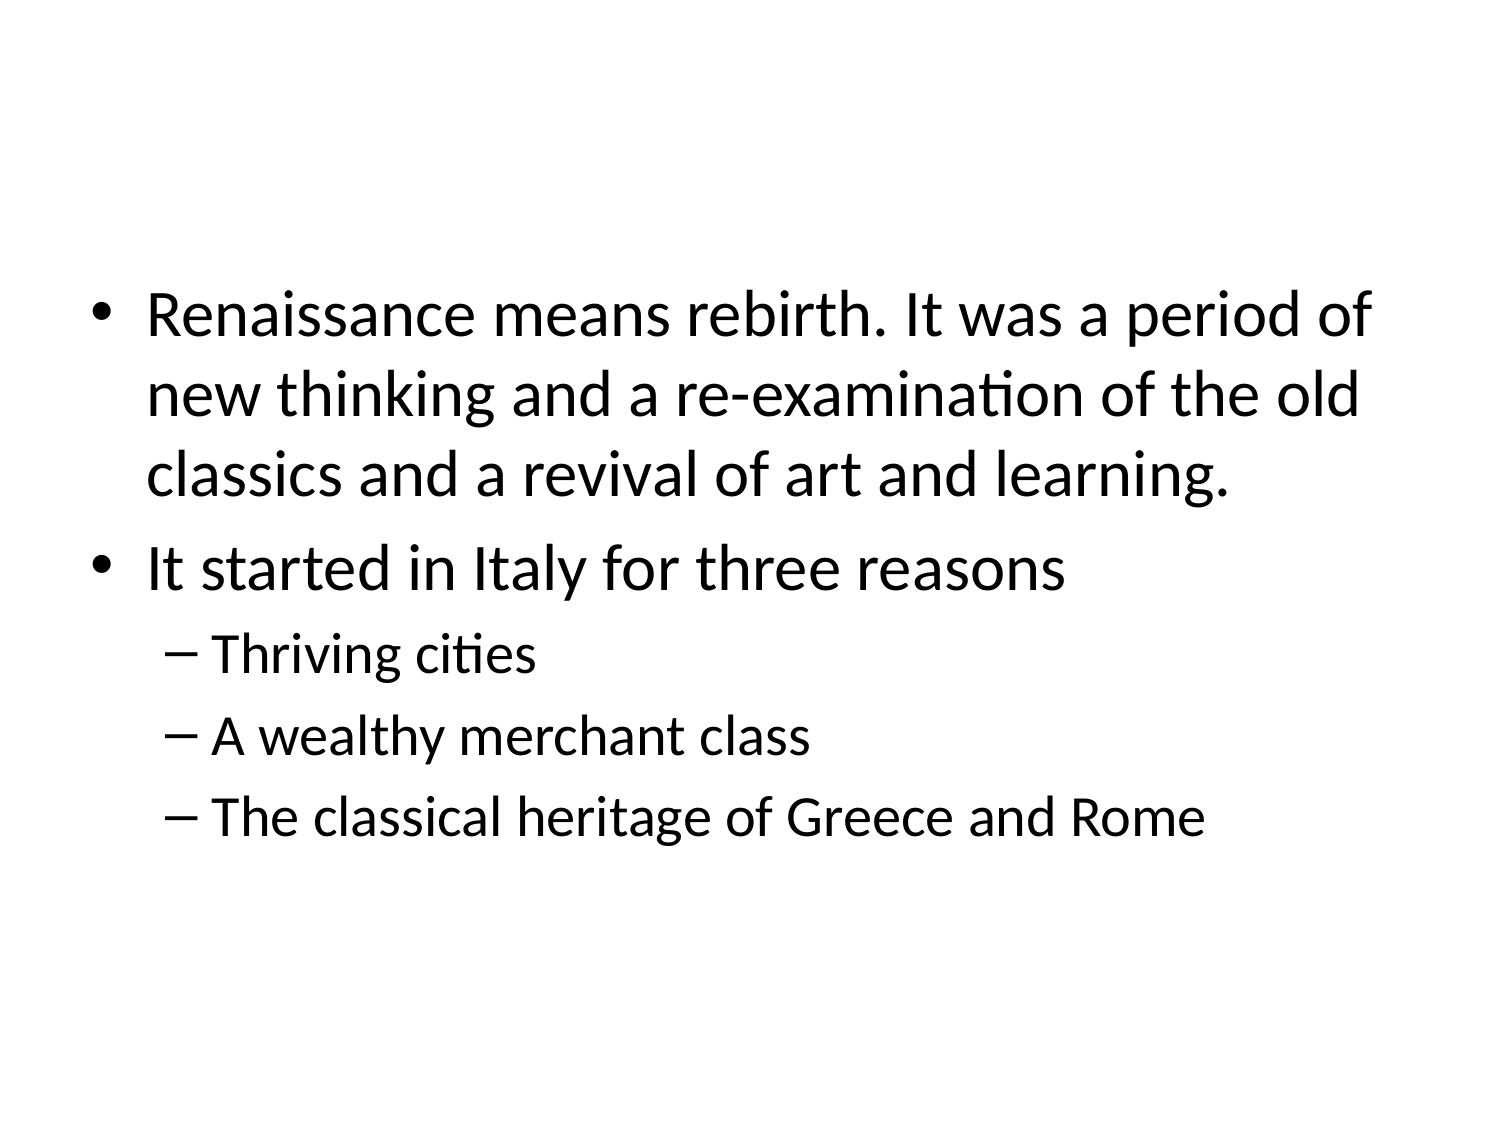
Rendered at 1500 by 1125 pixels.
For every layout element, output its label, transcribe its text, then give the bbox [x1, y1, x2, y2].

list Renaissance means rebirth. It was a period of new thinking and a re-examination of the old classics and a revival of art and learning. It started in Italy for three reasons Thriving cities A wealthy merchant class The classical heritage of Greece and Rome [75, 262, 1425, 1005]
